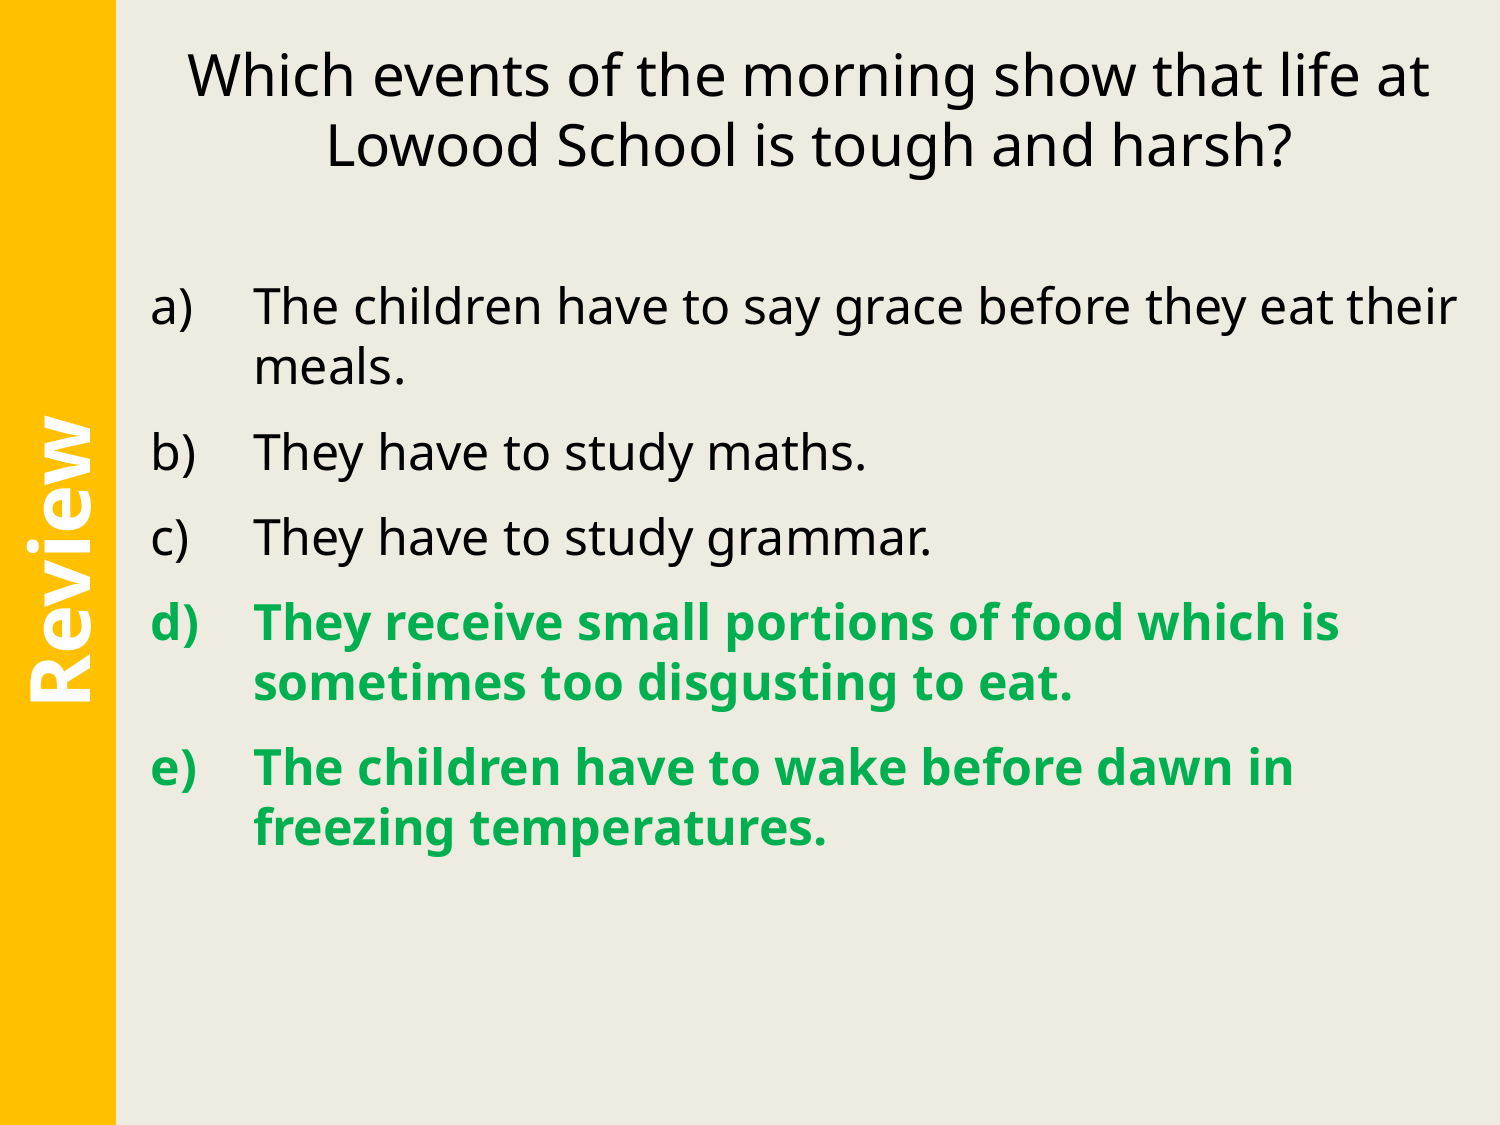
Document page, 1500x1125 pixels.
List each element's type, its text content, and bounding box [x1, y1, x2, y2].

text_box Which events of the morning show that life at Lowood School is tough and harsh? [135, 30, 1483, 186]
text_box The children have to say grace before they eat their meals. They have to study maths. They have to study grammar. They receive small portions of food which is sometimes too disgusting to eat. The children have to wake before dawn in freezing temperatures. [135, 267, 1483, 863]
text_box Review [0, 0, 115, 1125]
